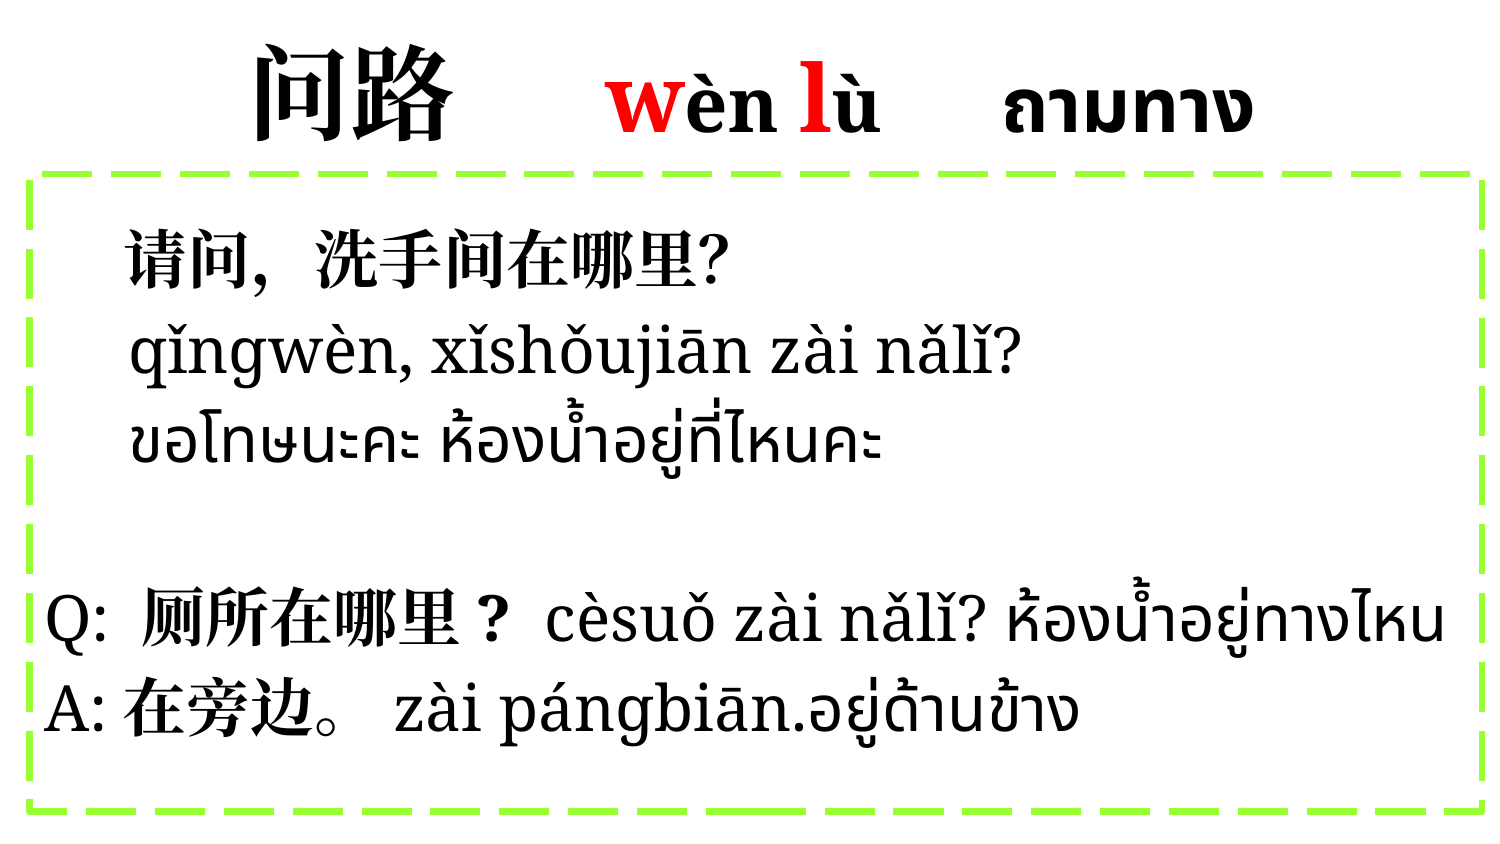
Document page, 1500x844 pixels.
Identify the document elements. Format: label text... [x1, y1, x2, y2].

title 问路 wèn lù ถามทาง [76, 20, 1427, 161]
list 请问，洗手间在哪里？ qǐnɡwèn, xǐshǒujiān zài nǎlǐ? ขอโทษนะคะ ห้องน้ำอยู่ที่ไหนคะ Q: 厕所在哪里? cèsuǒ zài nǎlǐ? ห้องน้ำอยู่ทางไหน A:在旁边。zài pánɡbiān.อยู่ด้านข้าง [27, 172, 1484, 814]
